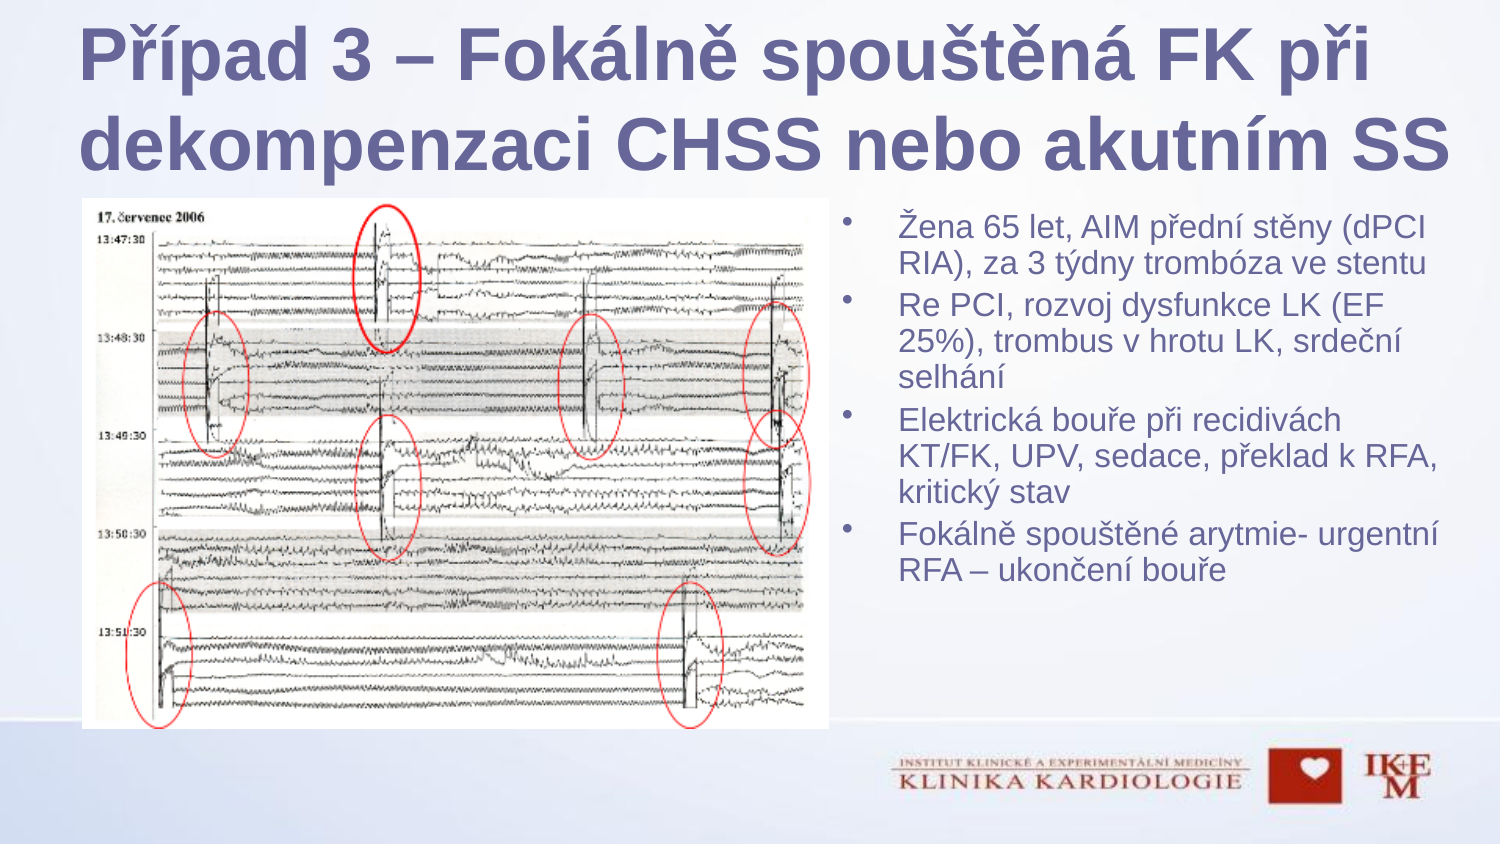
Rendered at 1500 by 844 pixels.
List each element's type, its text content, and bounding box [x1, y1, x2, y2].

title Případ 3 – Fokálně spouštěná FK při dekompenzaci CHSS nebo akutním SS [63, 25, 1483, 166]
picture [0, 0, 1500, 844]
list Žena 65 let, AIM přední stěny (dPCI RIA), za 3 týdny trombóza ve stentu Re PCI, rozvoj dysfunkce LK (EF 25%), trombus v hrotu LK, srdeční selhání Elektrická bouře při recidivách KT/FK, UPV, sedace, překlad k RFA, kritický stav Fokálně spouštěné arytmie- urgentní RFA – ukončení bouře [826, 202, 1458, 759]
